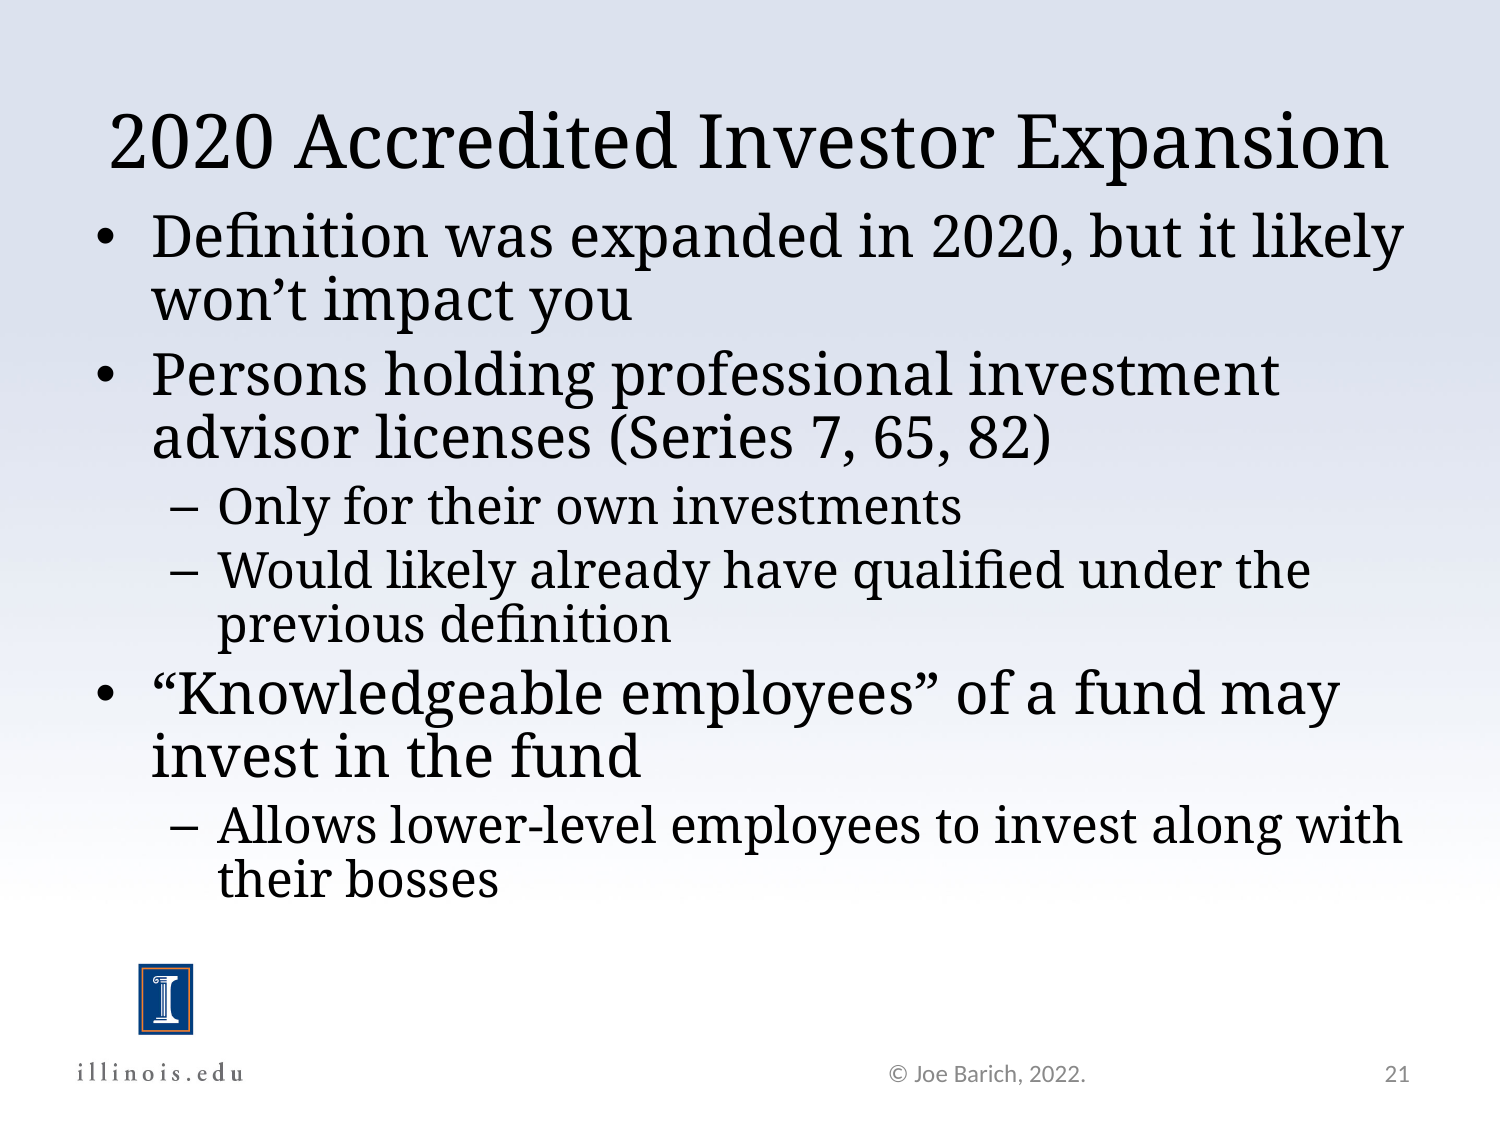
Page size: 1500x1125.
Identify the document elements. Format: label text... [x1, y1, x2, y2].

picture [0, 0, 1500, 1125]
footer © Joe Barich, 2022. [750, 1042, 1225, 1103]
title 2020 Accredited Investor Expansion [75, 45, 1425, 233]
slide_number 21 [1250, 1042, 1425, 1103]
list Definition was expanded in 2020, but it likely won’t impact you Persons holding professional investment advisor licenses (Series 7, 65, 82) Only for their own investments Would likely already have qualified under the previous definition “Knowledgeable employees” of a fund may invest in the fund Allows lower-level employees to invest along with their bosses [80, 200, 1450, 1025]
